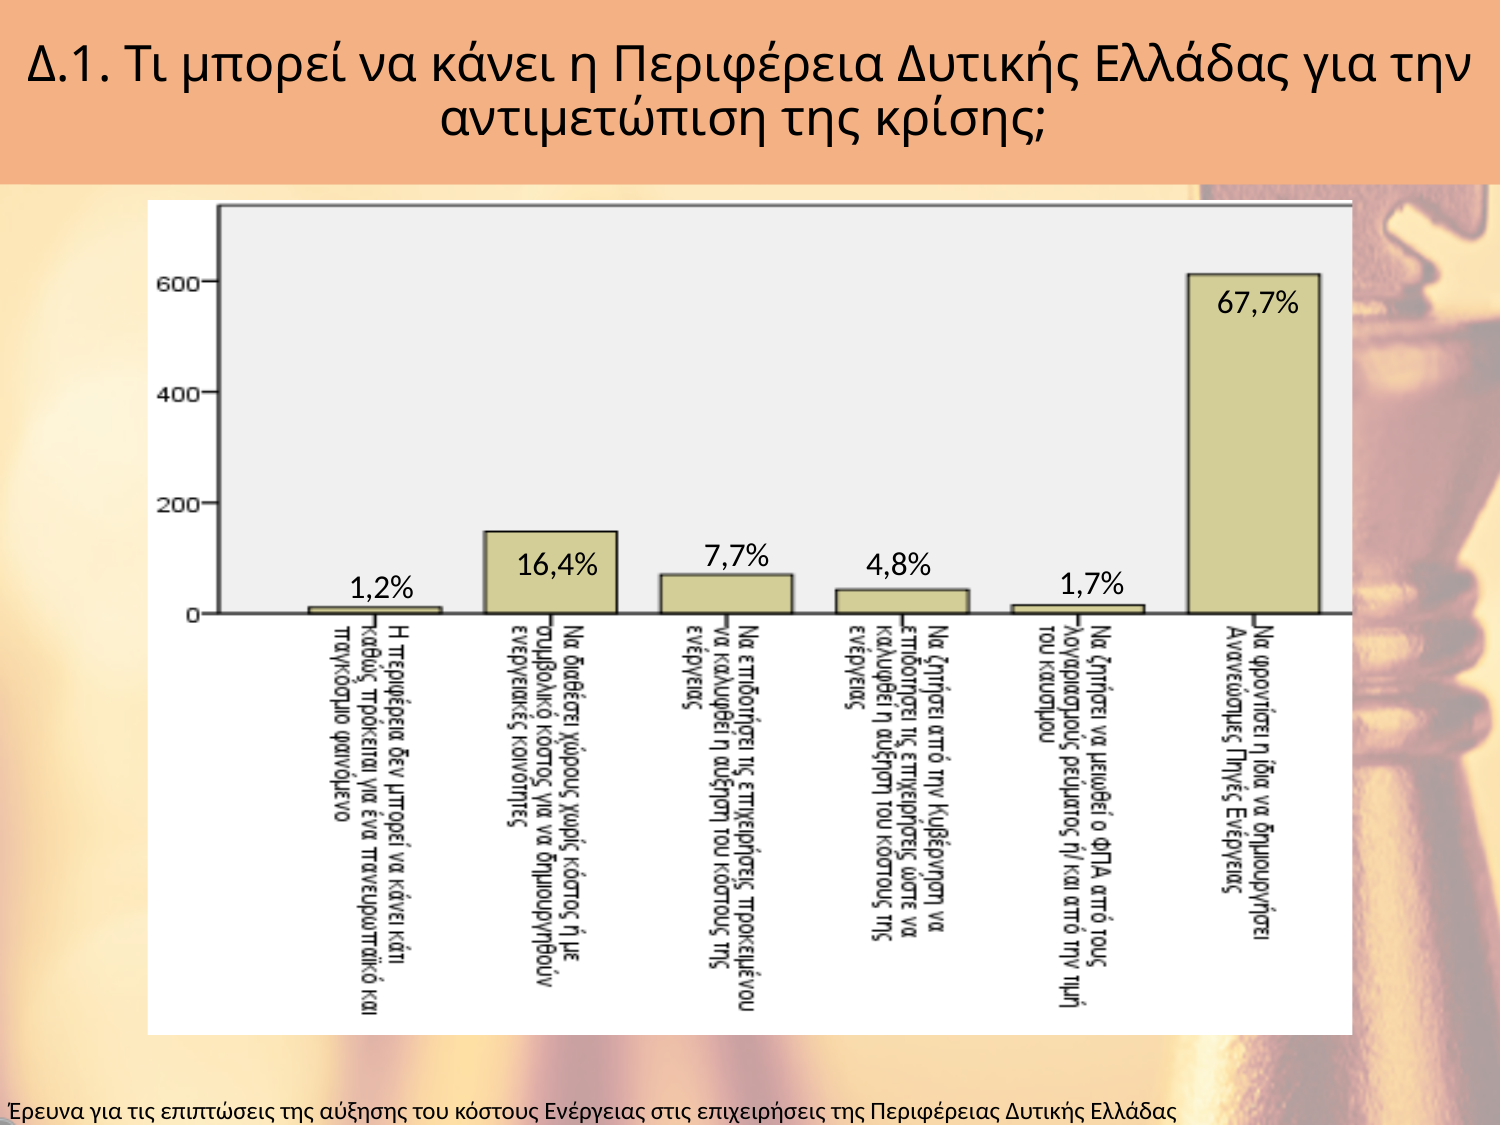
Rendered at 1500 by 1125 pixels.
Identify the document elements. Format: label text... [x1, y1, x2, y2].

text_box Έρευνα για τις επιπτώσεις της αύξησης του κόστους Ενέργειας στις επιχειρήσεις της Περιφέρειας Δυτικής Ελλάδας [0, 1087, 1283, 1125]
title Δ.1. Τι μπορεί να κάνει η Περιφέρεια Δυτικής Ελλάδας για την αντιμετώπιση της κρίσης; [0, 0, 1500, 185]
picture [147, 200, 1353, 1035]
